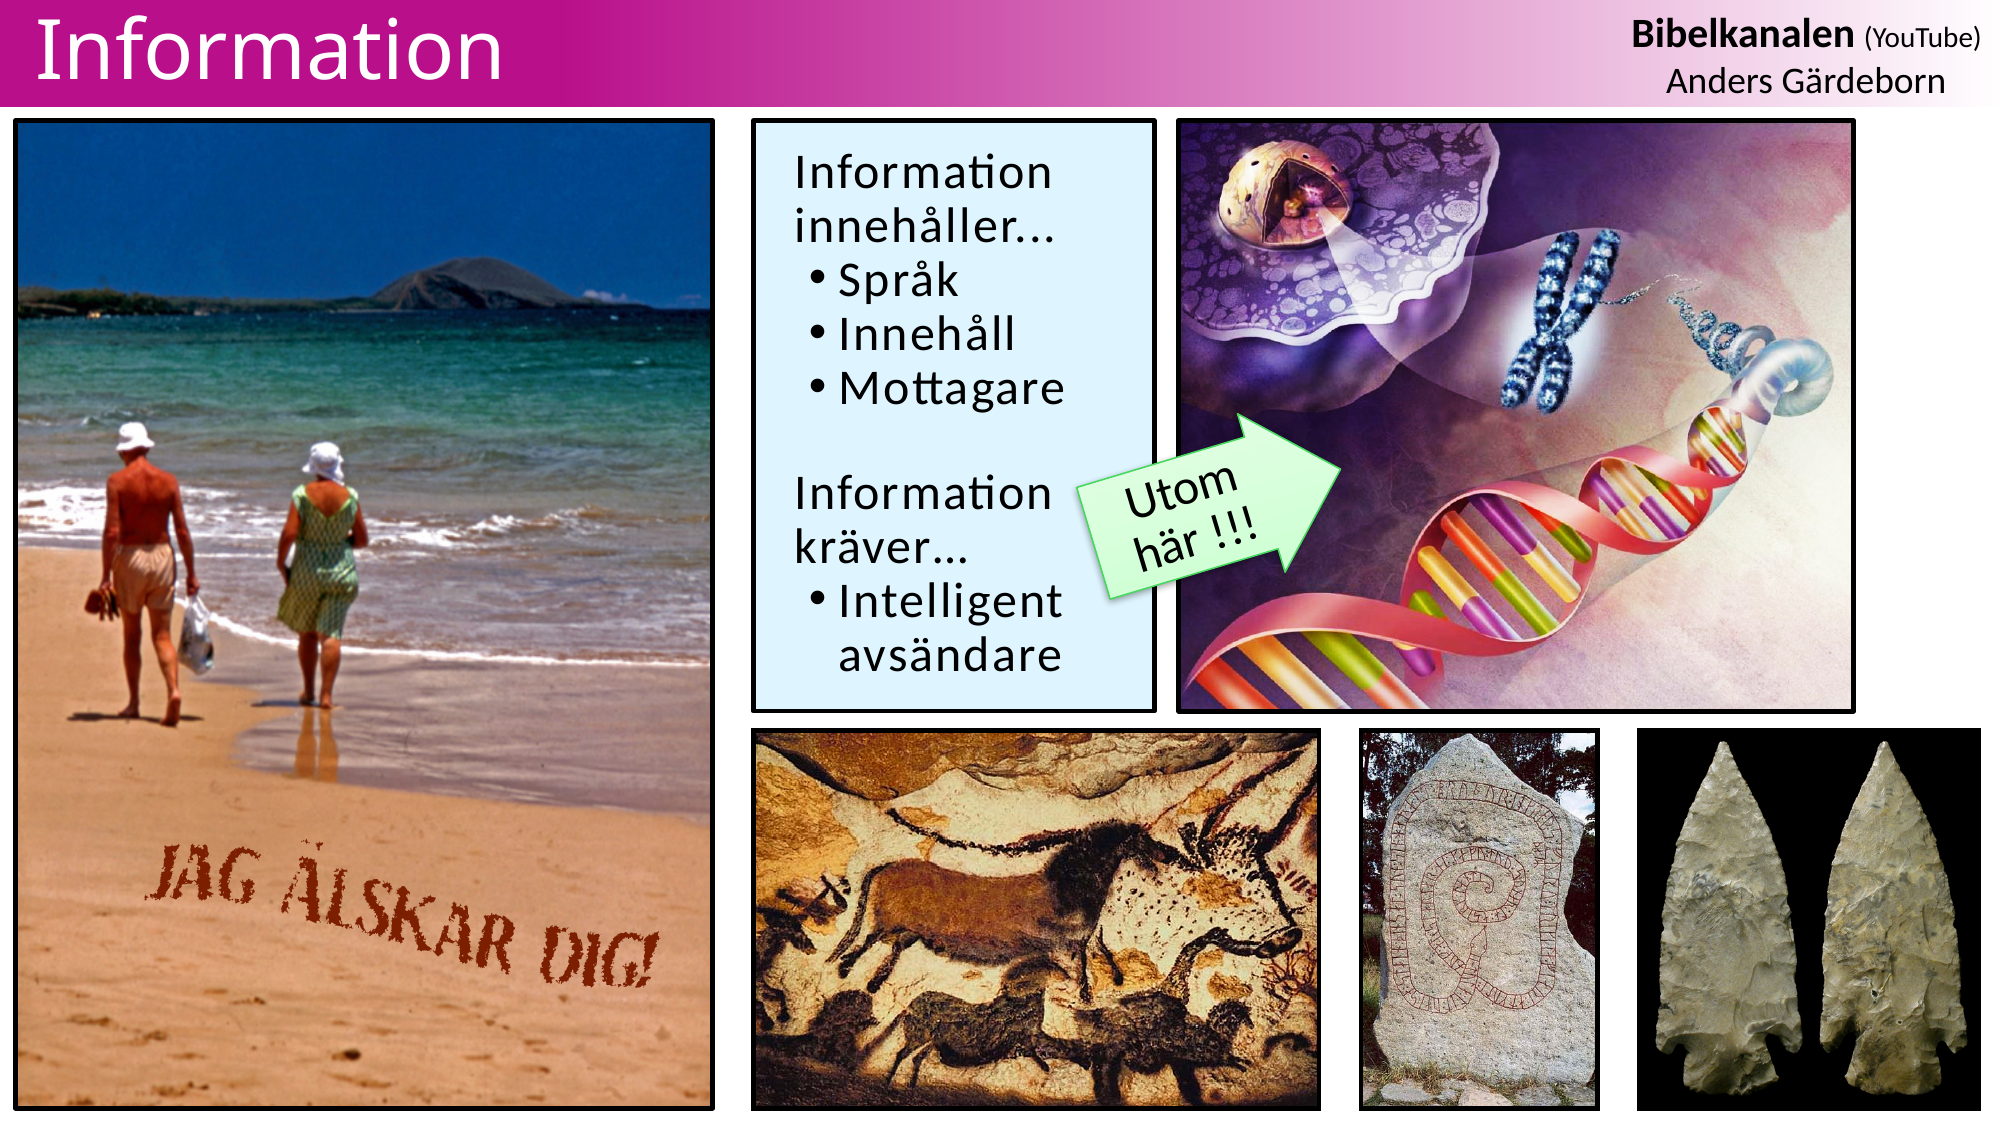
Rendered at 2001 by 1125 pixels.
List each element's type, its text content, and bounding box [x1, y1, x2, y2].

picture [1178, 120, 1854, 712]
picture [753, 730, 1320, 1109]
text_box Information innehåller... Språk Innehåll Mottagare Information kräver… Intelligent avsändare [751, 119, 1156, 713]
title Information [0, 0, 2000, 106]
picture [15, 120, 713, 1109]
text_box Utom här !!! [1075, 457, 1173, 600]
picture [1360, 730, 1598, 1109]
picture [1639, 730, 1979, 1109]
